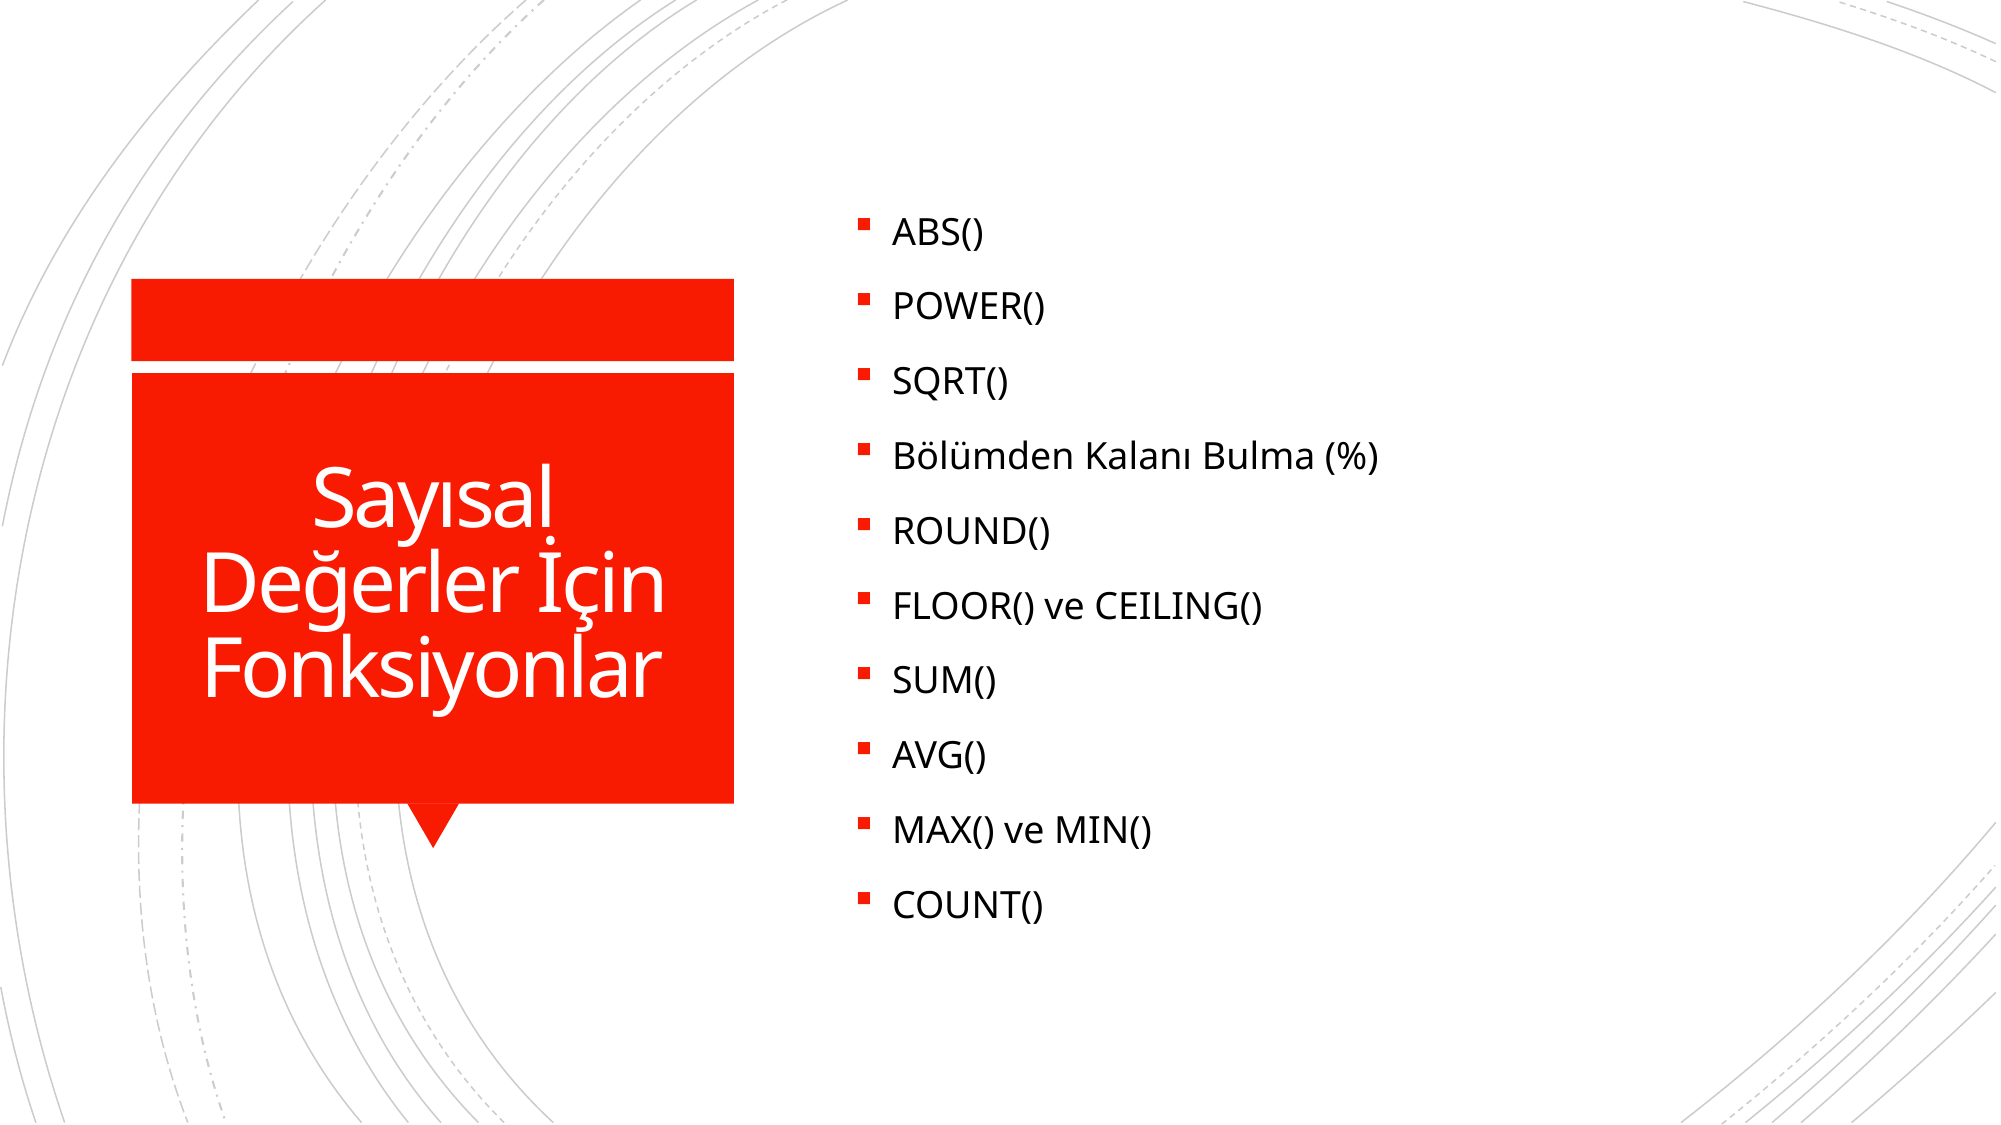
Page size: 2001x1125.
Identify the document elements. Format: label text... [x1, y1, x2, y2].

title Sayısal Değerler İçin Fonksiyonlar [145, 385, 720, 789]
list ABS() POWER() SQRT() Bölümden Kalanı Bulma (%) ROUND() FLOOR() ve CEILING() SUM() AVG() MAX() ve MIN() COUNT() [839, 131, 1871, 993]
